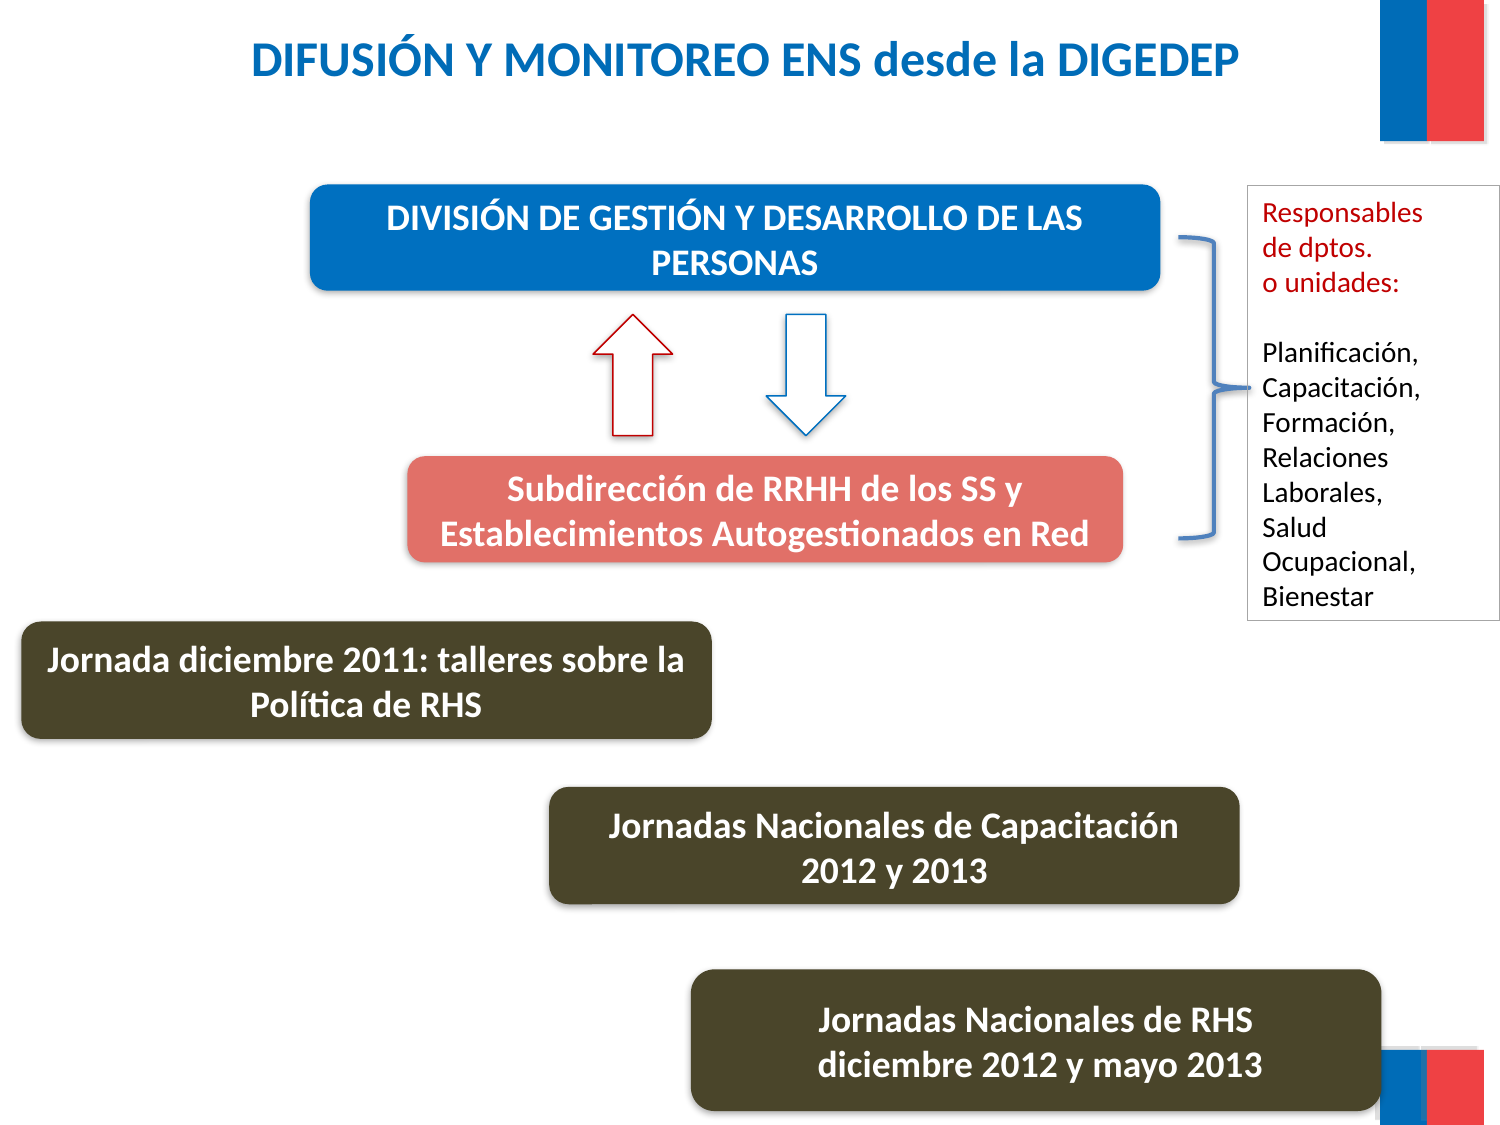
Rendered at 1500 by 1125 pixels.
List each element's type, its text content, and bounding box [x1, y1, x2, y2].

text_box [592, 313, 674, 437]
text_box Jornadas Nacionales de Capacitación 2012 y 2013 [549, 786, 1240, 905]
text_box [1178, 235, 1247, 541]
text_box DIFUSIÓN Y MONITOREO ENS desde la DIGEDEP [6, 19, 1486, 94]
text_box [765, 313, 847, 437]
text_box DIVISIÓN DE GESTIÓN Y DESARROLLO DE LAS PERSONAS [309, 184, 1161, 291]
text_box Jornadas Nacionales de RHS diciembre 2012 y mayo 2013 [690, 969, 1382, 1112]
text_box Subdirección de RRHH de los SS y Establecimientos Autogestionados en Red [407, 456, 1124, 563]
text_box Jornada diciembre 2011: talleres sobre la Política de RHS [21, 621, 712, 739]
text_box Responsables de dptos. o unidades: Planificación, Capacitación, Formación, Relaciones Laborales, Salud Ocupacional, Bienestar [1247, 185, 1500, 621]
